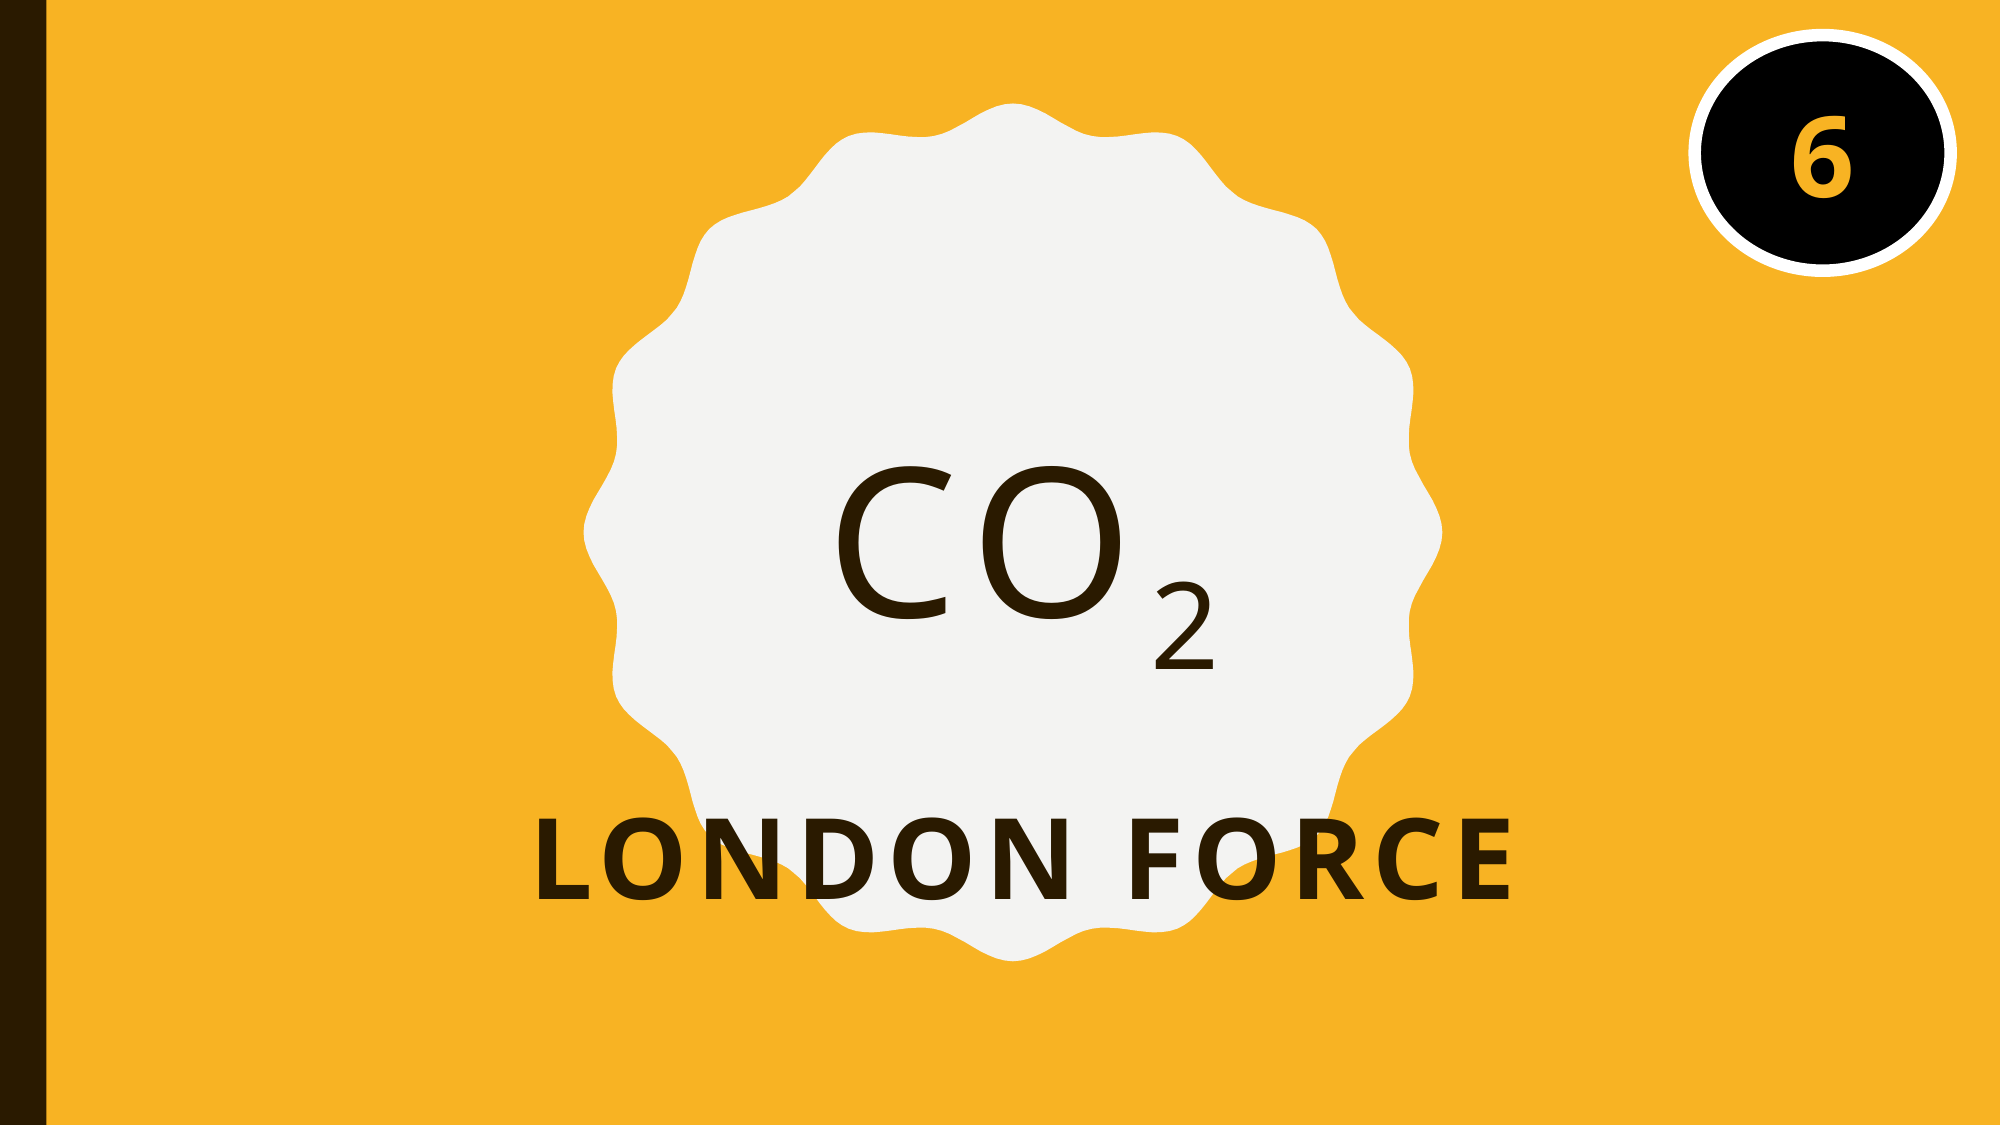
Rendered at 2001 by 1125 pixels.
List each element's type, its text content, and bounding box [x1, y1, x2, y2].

text_box London force [363, 779, 1684, 902]
text_box 6 [1693, 34, 1952, 272]
title CO2 [176, 180, 1870, 902]
